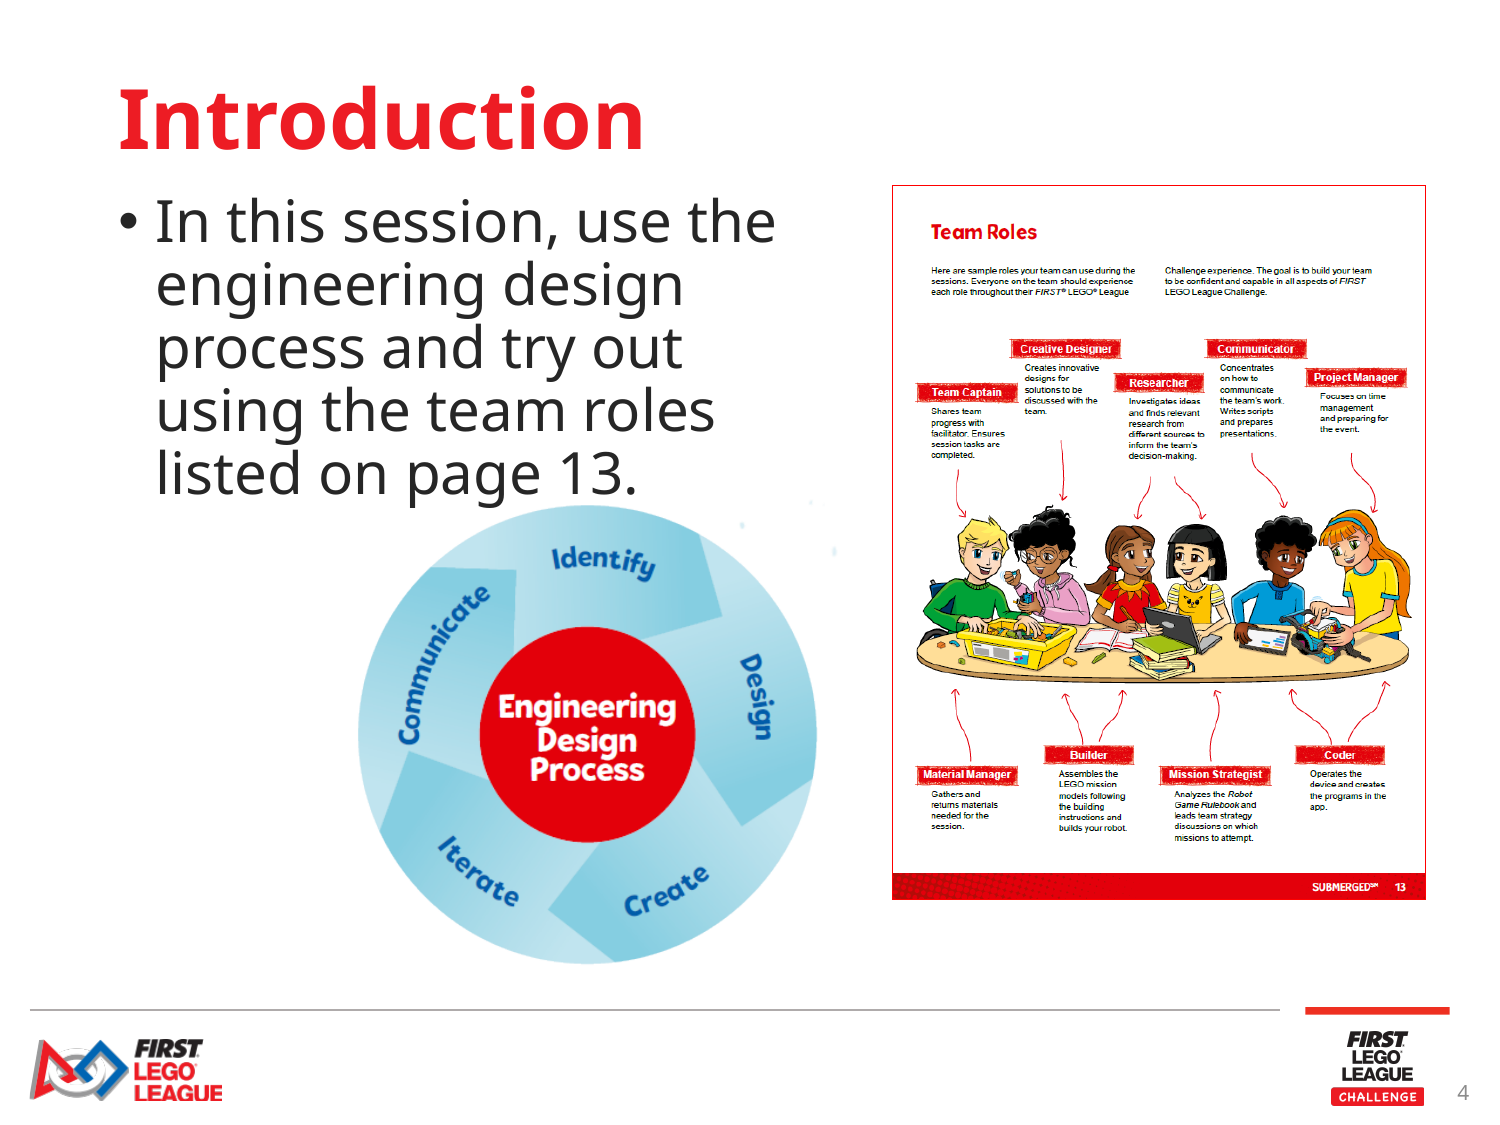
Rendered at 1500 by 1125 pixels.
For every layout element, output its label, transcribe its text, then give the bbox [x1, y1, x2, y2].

picture [303, 497, 839, 978]
picture [892, 184, 1426, 900]
text_box In this session, use the engineering design process and try out using the team roles listed on page 13. [103, 184, 849, 461]
slide_number 4 [1425, 1076, 1484, 1111]
title Introduction [103, 59, 1397, 185]
